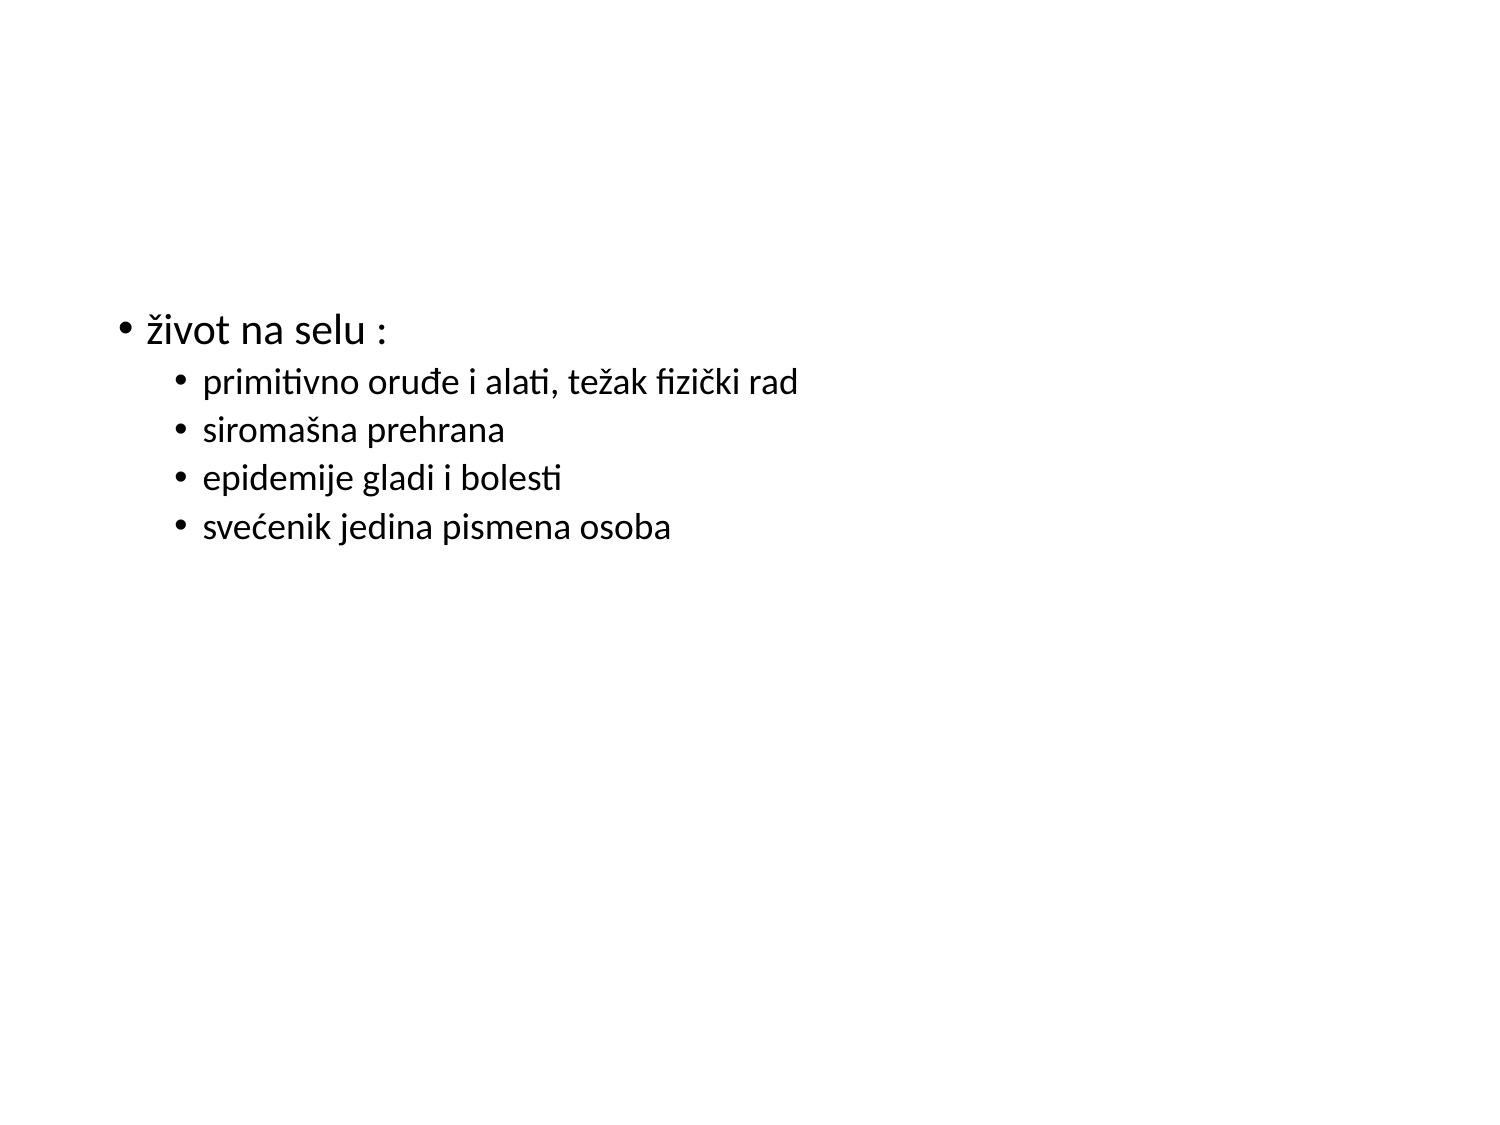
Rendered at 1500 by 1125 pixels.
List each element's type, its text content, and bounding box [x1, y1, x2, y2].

list život na selu : primitivno oruđe i alati, težak fizički rad siromašna prehrana epidemije gladi i bolesti svećenik jedina pismena osoba [103, 299, 1397, 1014]
